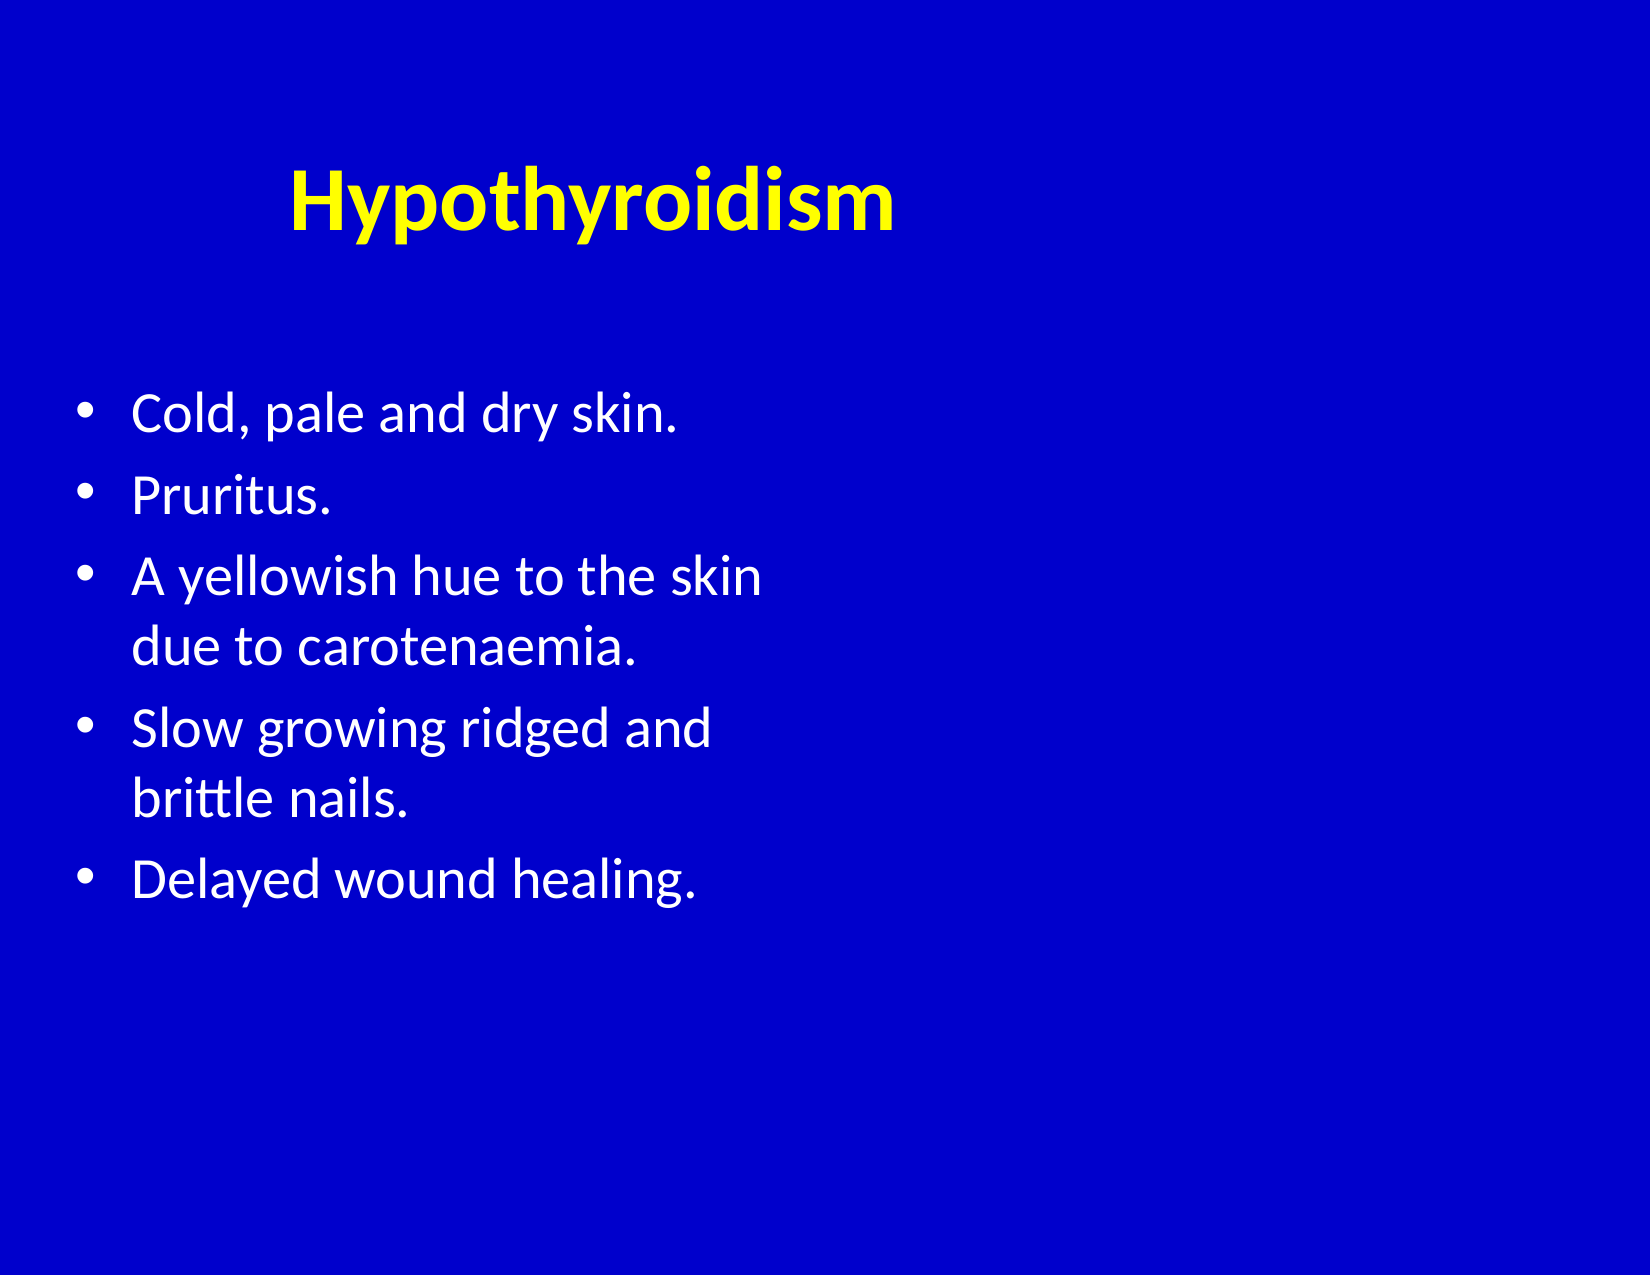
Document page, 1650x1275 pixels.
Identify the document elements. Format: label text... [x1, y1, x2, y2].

list Cold, pale and dry skin. Pruritus. A yellowish hue to the skin due to carotenaemia. Slow growing ridged and brittle nails. Delayed wound healing. [60, 366, 849, 1275]
title Hypothyroidism [60, 62, 1148, 325]
